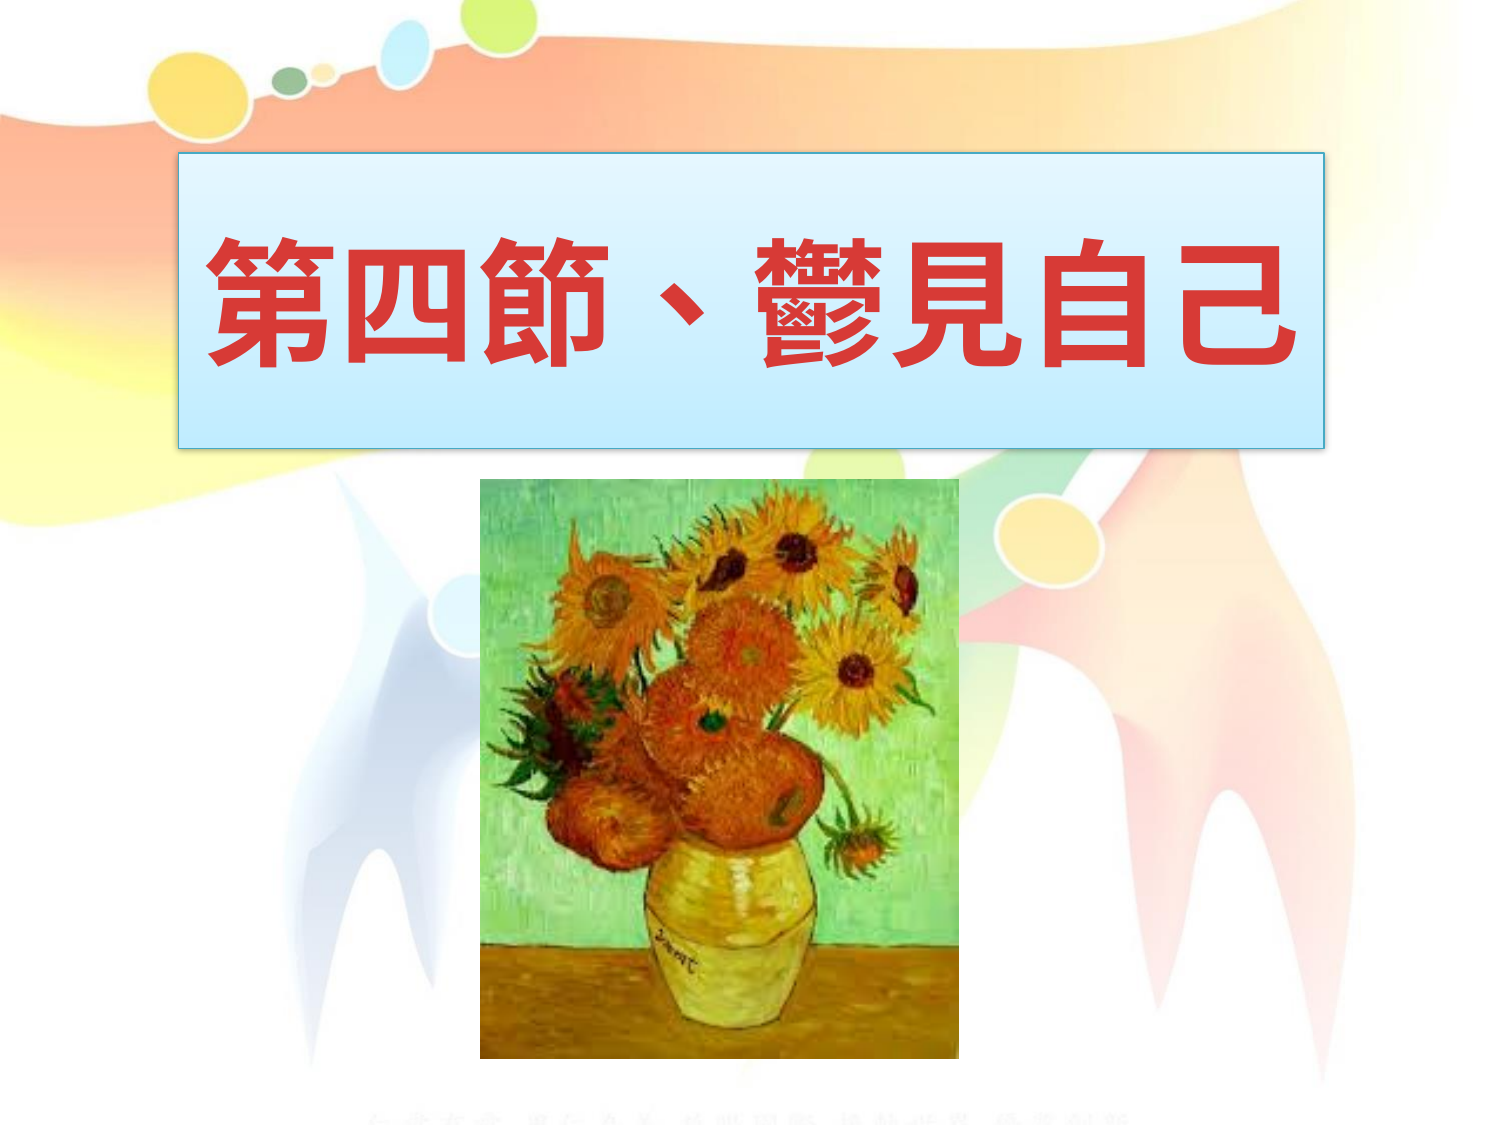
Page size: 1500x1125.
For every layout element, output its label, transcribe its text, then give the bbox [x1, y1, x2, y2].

picture [0, 0, 1500, 1125]
text_box 第四節、鬱見自己 [178, 152, 1325, 449]
